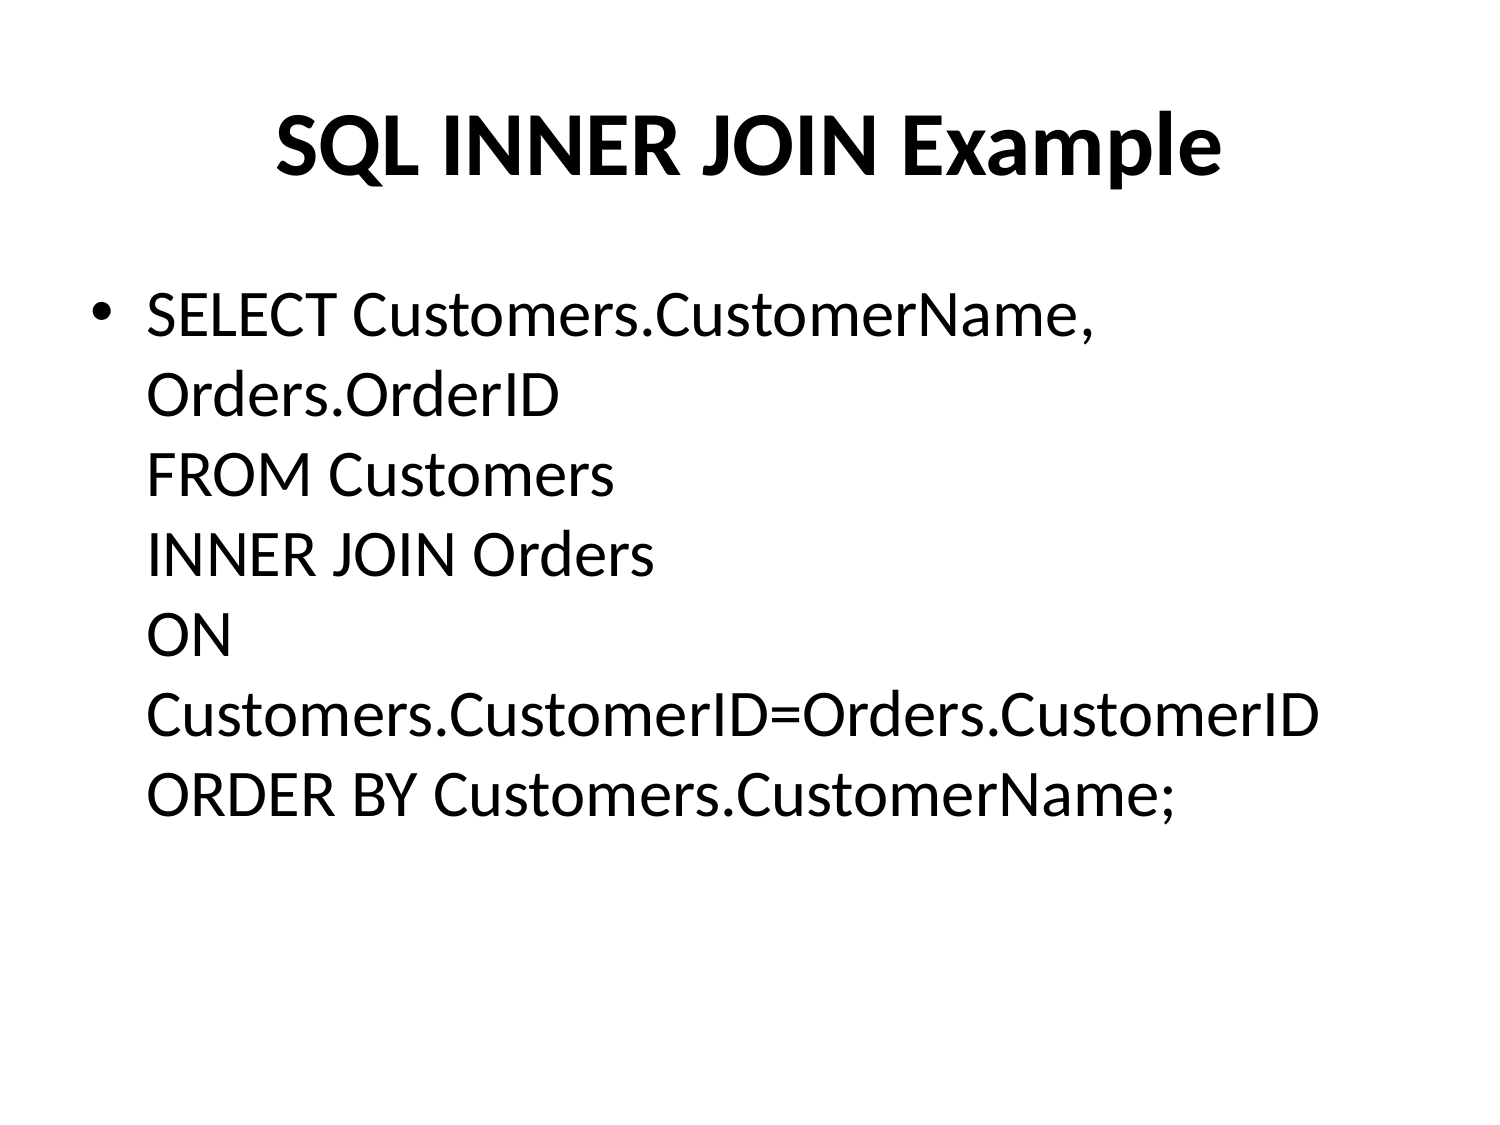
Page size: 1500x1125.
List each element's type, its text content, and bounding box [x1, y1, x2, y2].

title SQL INNER JOIN Example [75, 45, 1425, 233]
list SELECT Customers.CustomerName, Orders.OrderID FROM Customers INNER JOIN Orders ON Customers.CustomerID=Orders.CustomerID ORDER BY Customers.CustomerName; [75, 262, 1425, 1005]
